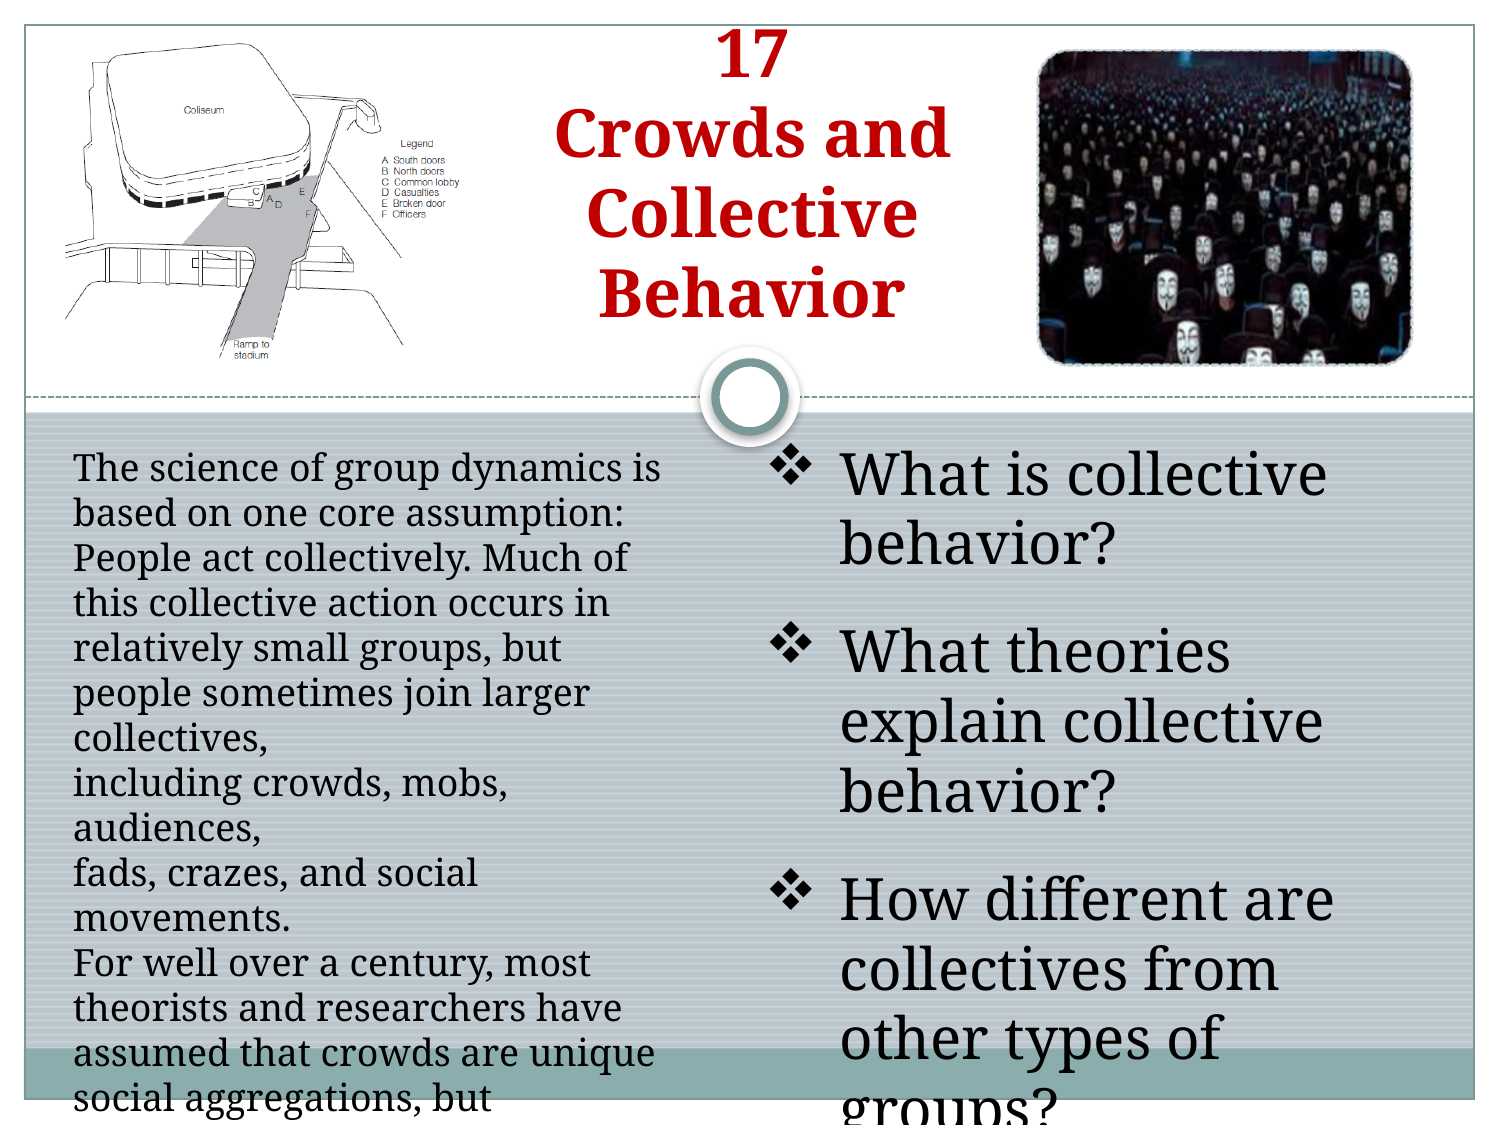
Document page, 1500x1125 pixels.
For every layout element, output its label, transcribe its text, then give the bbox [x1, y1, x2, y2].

text_box What is collective behavior? What theories explain collective behavior? How different are collectives from other types of groups? [749, 429, 1438, 1125]
title 17 Crowds and Collective Behavior [478, 50, 1034, 339]
text_box [1036, 49, 1414, 367]
picture [57, 30, 472, 366]
text_box The science of group dynamics is based on one core assumption: People act collectively. Much of this collective action occurs in relatively small groups, but people sometimes join larger collectives, including crowds, mobs, audiences, fads, crazes, and social movements. For well over a century, most theorists and researchers have assumed that crowds are unique social aggregations, but collectives are, at their core, groups. [58, 436, 683, 1125]
